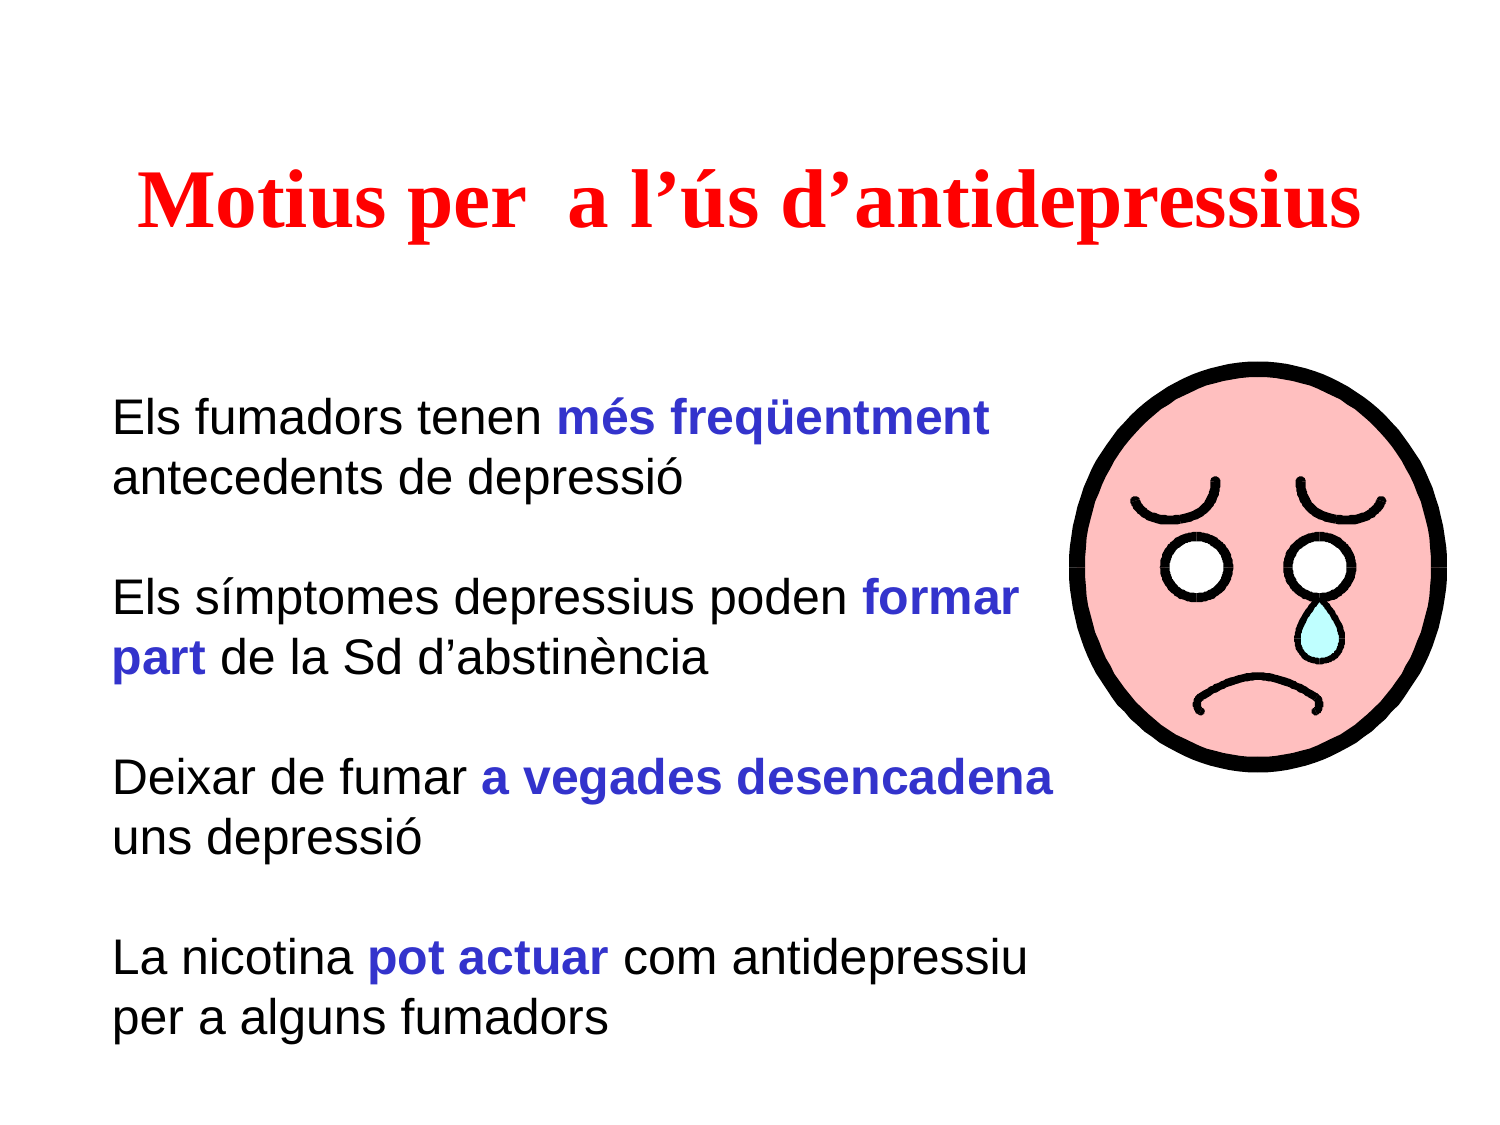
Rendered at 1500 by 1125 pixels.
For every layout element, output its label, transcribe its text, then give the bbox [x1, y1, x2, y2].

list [1068, 361, 1448, 773]
text_box Els fumadors tenen més freqüentment antecedents de depressió Els símptomes depressius poden formar part de la Sd d’abstinència Deixar de fumar a vegades desencadena uns depressió La nicotina pot actuar com antidepressiu per a alguns fumadors [97, 376, 1093, 1052]
title Motius per a l’ús d’antidepressius [112, 99, 1388, 288]
